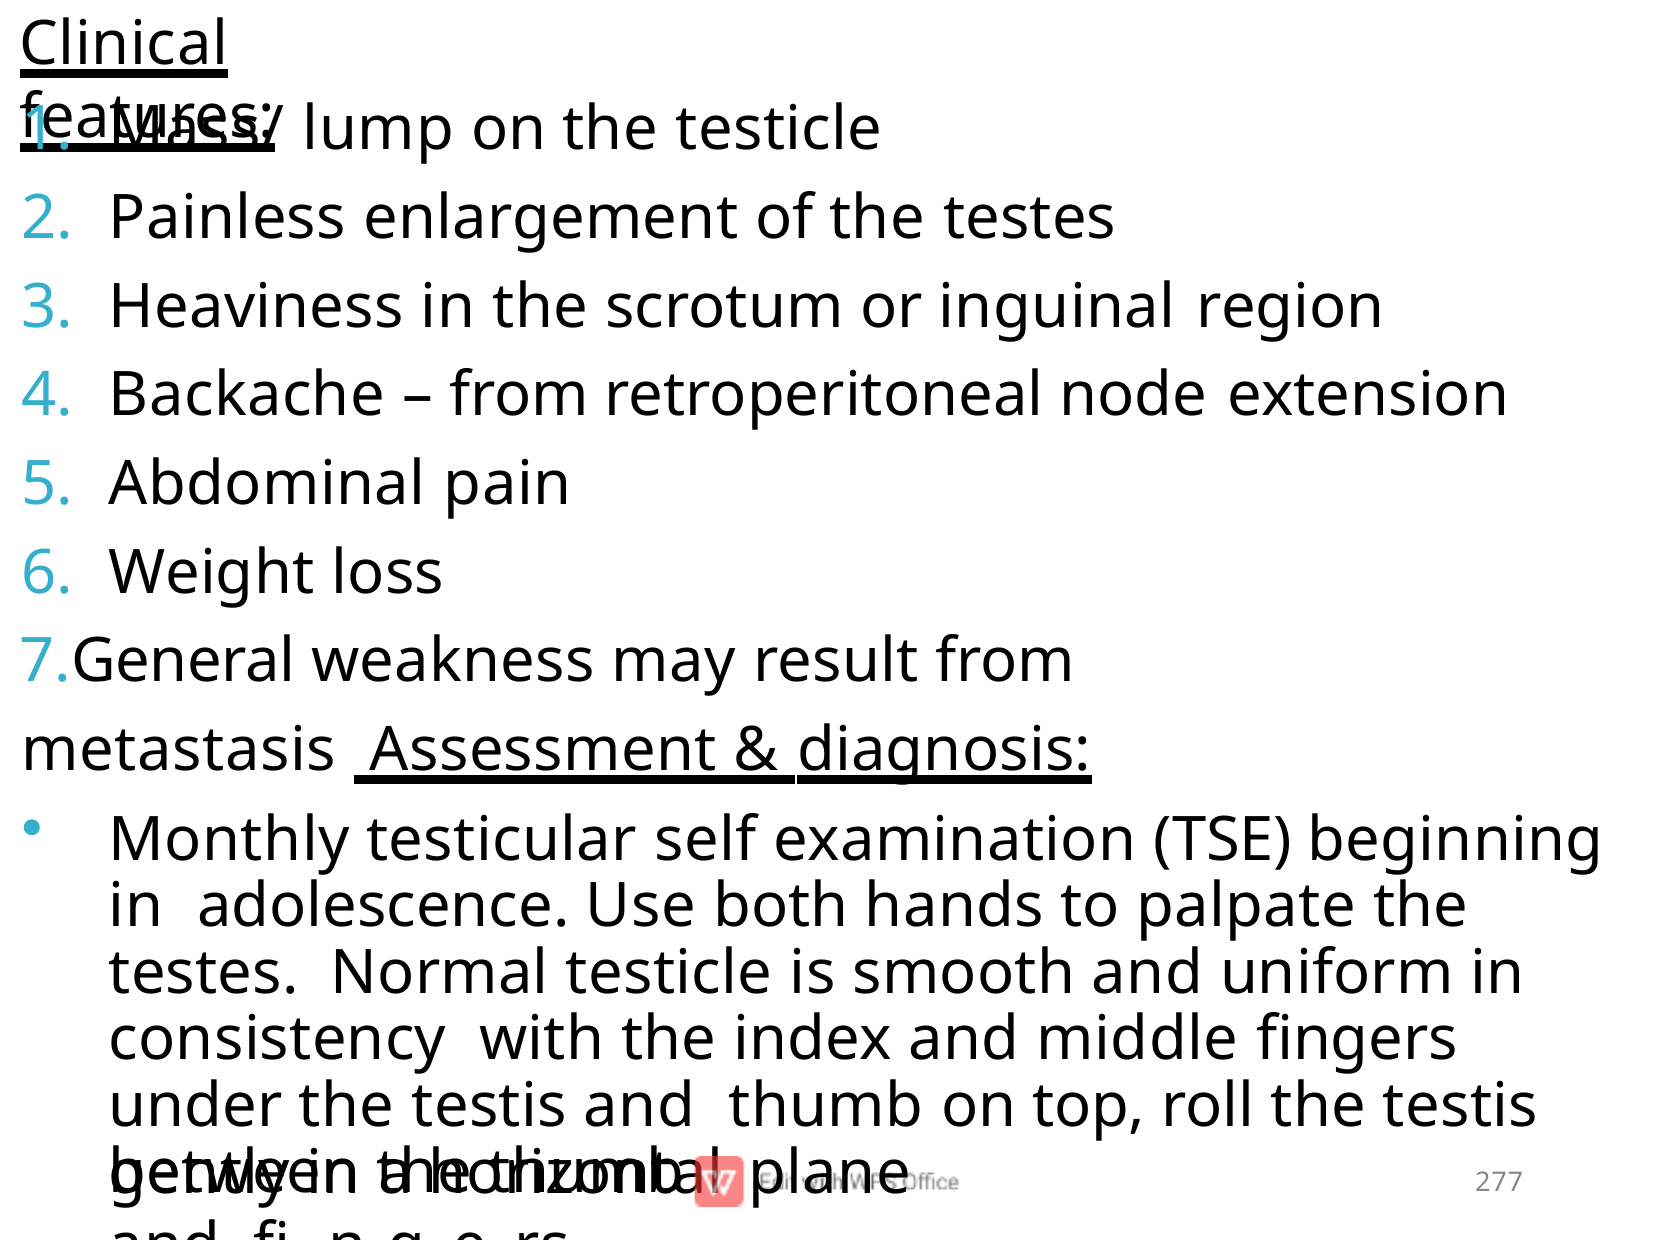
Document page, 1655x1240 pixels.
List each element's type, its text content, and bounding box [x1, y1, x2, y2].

title Clinical features: [17, 0, 487, 210]
text_box [694, 1156, 960, 1207]
text_box Mass/ lump on the testicle Painless enlargement of the testes Heaviness in the scrotum or inguinal region Backache – from retroperitoneal node extension Abdominal pain Weight loss General weakness may result from metastasis Assessment & diagnosis: Monthly testicular self examination (TSE) beginning in adolescence. Use both hands to palpate the testes. Normal testicle is smooth and uniform in consistency with the index and middle ﬁngers under the testis and thumb on top, roll the testis gently in a horizontal plane [19, 71, 1630, 1206]
text_box between the thumb andBOﬁNNnIEg.Me.C rs. [106, 1128, 982, 1240]
text_box 277 [1472, 1161, 1525, 1197]
